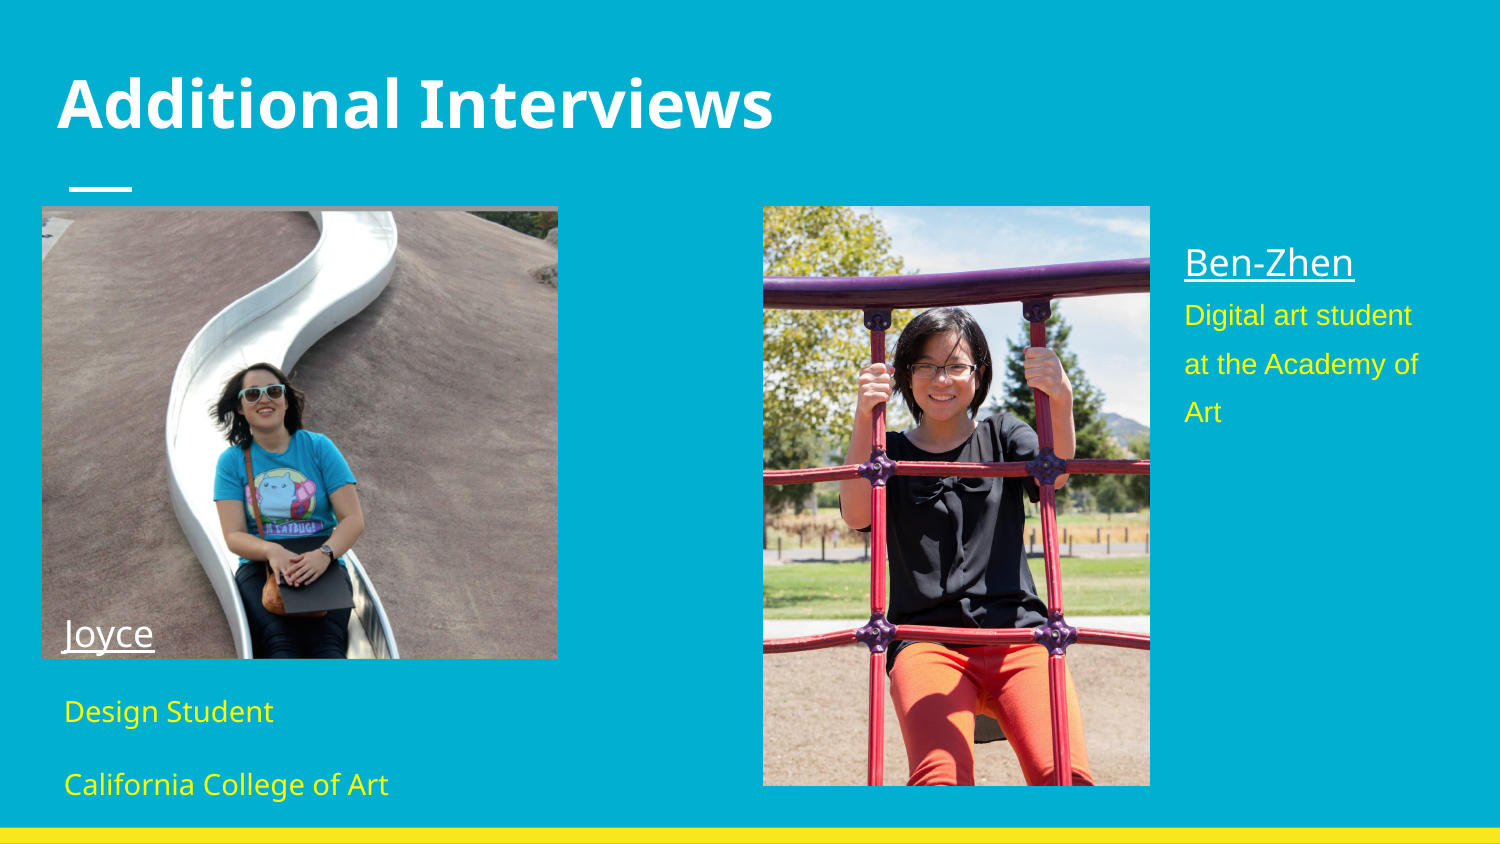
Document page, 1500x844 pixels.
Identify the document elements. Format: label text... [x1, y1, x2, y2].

picture [42, 206, 558, 659]
list Ben-Zhen Digital art student at the Academy of Art [1169, 206, 1457, 472]
list Joyce Design Student California College of Art [48, 587, 733, 807]
picture [763, 206, 1150, 786]
title Additional Interviews [42, 47, 917, 151]
